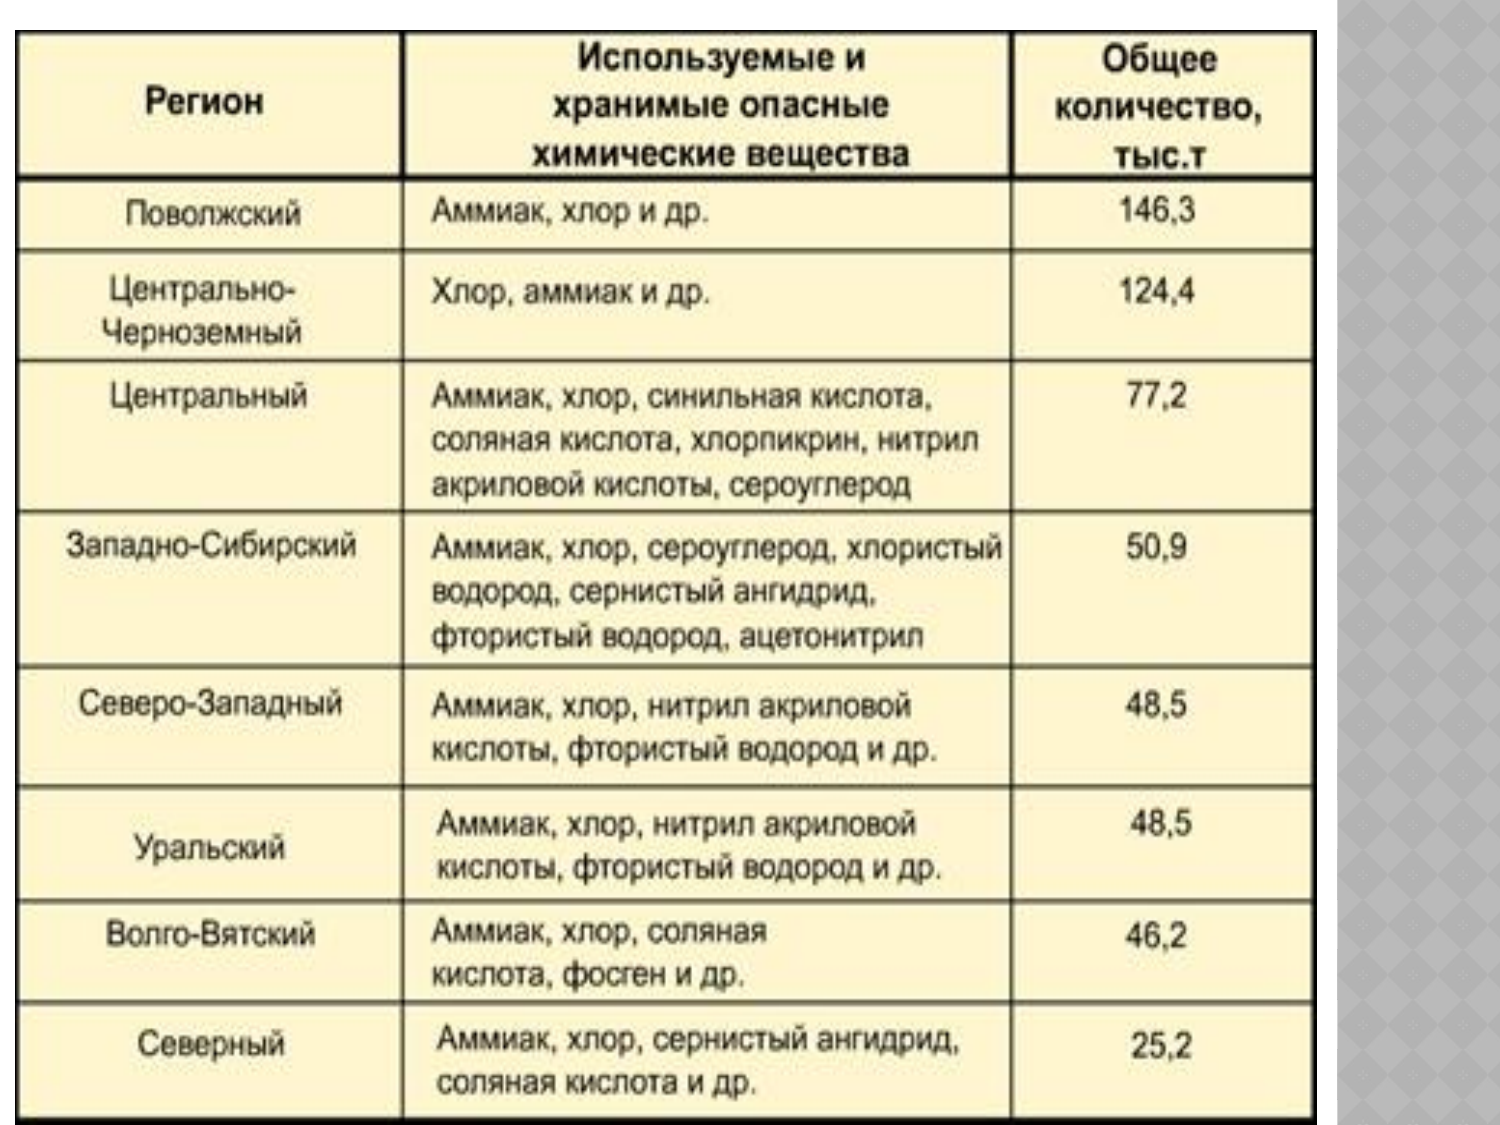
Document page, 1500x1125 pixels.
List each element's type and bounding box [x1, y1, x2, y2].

list [14, 30, 1317, 1125]
